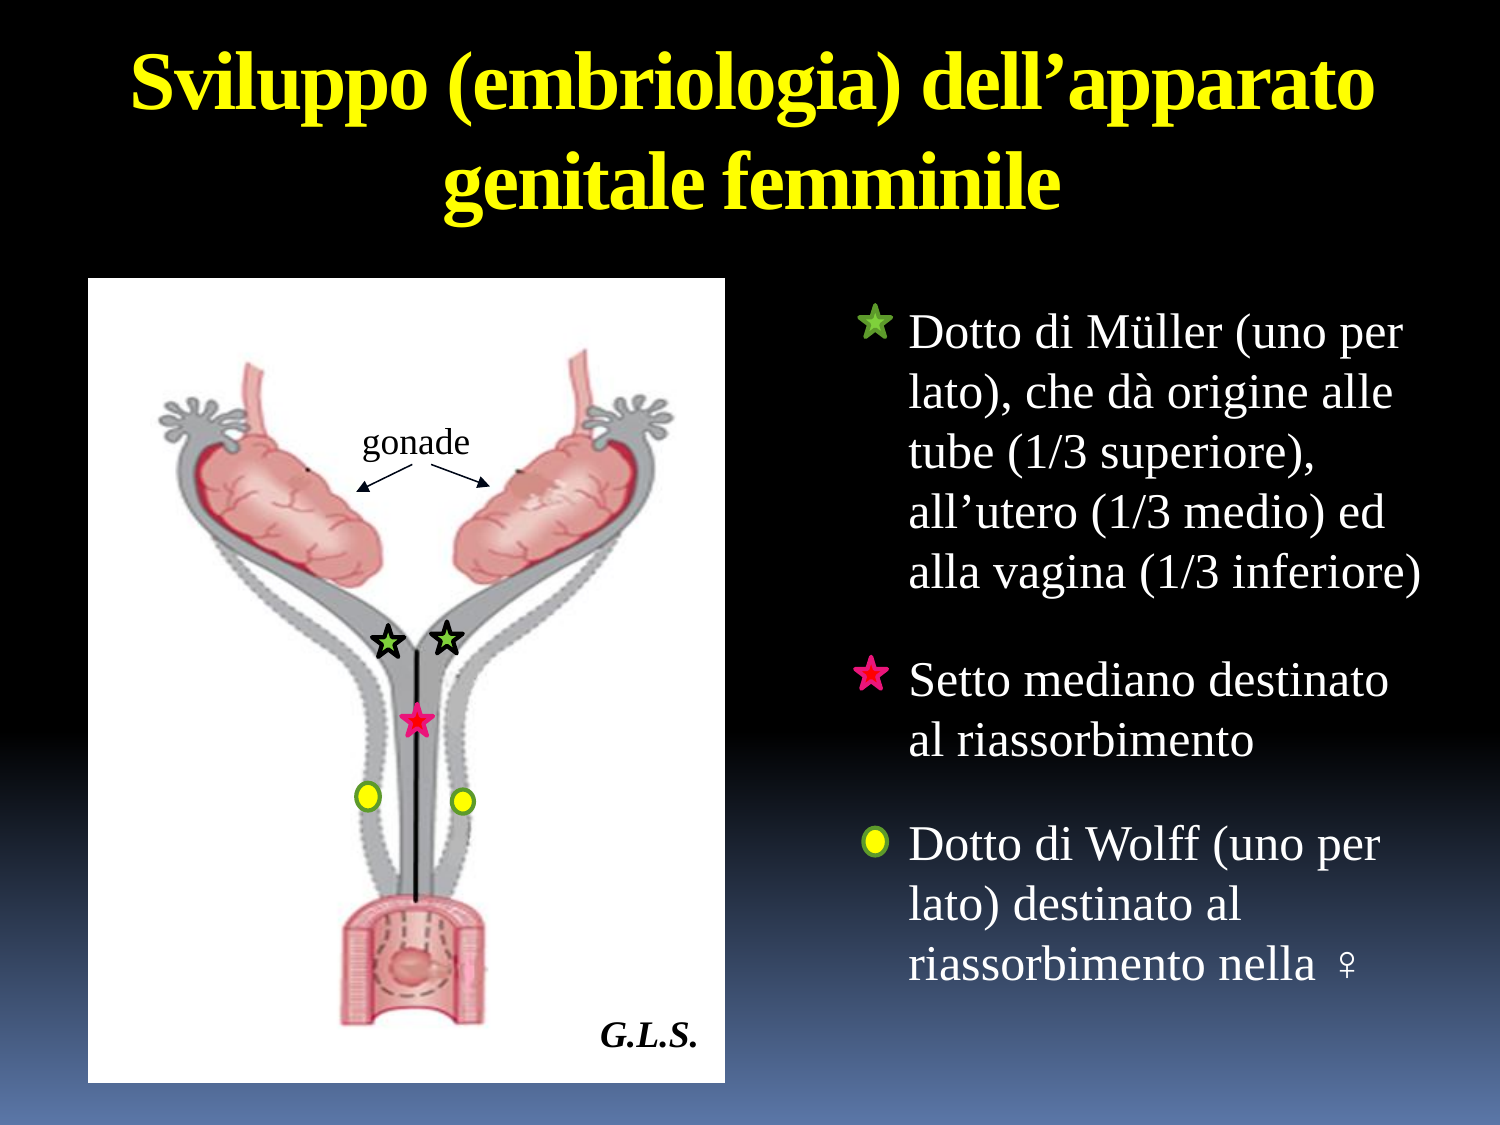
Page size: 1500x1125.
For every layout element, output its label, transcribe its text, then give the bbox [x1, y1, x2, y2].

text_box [430, 464, 491, 487]
text_box Setto mediano destinato al riassorbimento [893, 638, 1447, 774]
text_box [853, 654, 889, 691]
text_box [356, 464, 413, 493]
text_box [861, 825, 890, 858]
text_box Sviluppo (embriologia) dellʼapparato genitale femminile [2, 19, 1500, 182]
picture [88, 277, 725, 1084]
text_box [857, 303, 894, 339]
text_box Dotto di Müller (uno per lato), che dà origine alle tube (1/3 superiore), all’utero (1/3 medio) ed alla vagina (1/3 inferiore) [893, 290, 1447, 606]
text_box Dotto di Wolff (uno per lato) destinato al riassorbimento nella ♀ [893, 802, 1436, 998]
